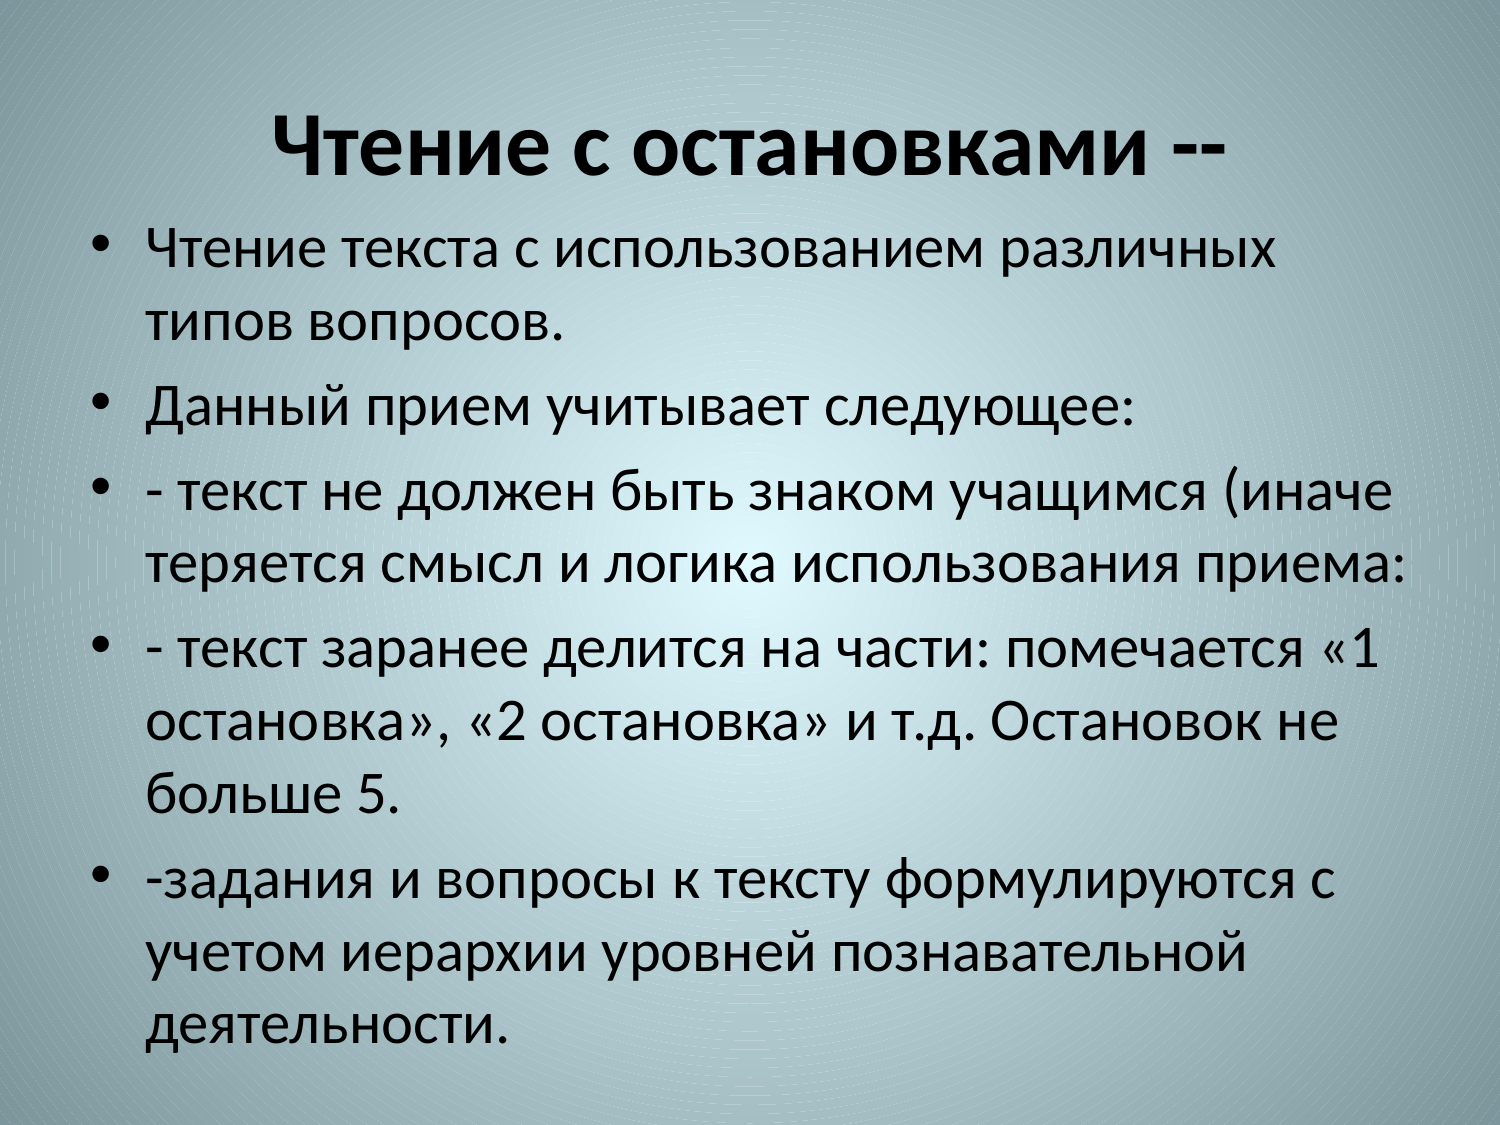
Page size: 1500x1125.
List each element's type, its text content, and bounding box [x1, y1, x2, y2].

title Чтение с остановками -- [75, 45, 1425, 199]
list Чтение текста с использованием различных типов вопросов. Данный прием учитывает следующее: - текст не должен быть знаком учащимся (иначе теряется смысл и логика использования приема: - текст заранее делится на части: помечается «1 остановка», «2 остановка» и т.д. Остановок не больше 5. -задания и вопросы к тексту формулируются с учетом иерархии уровней познавательной деятельности. [75, 199, 1425, 1125]
